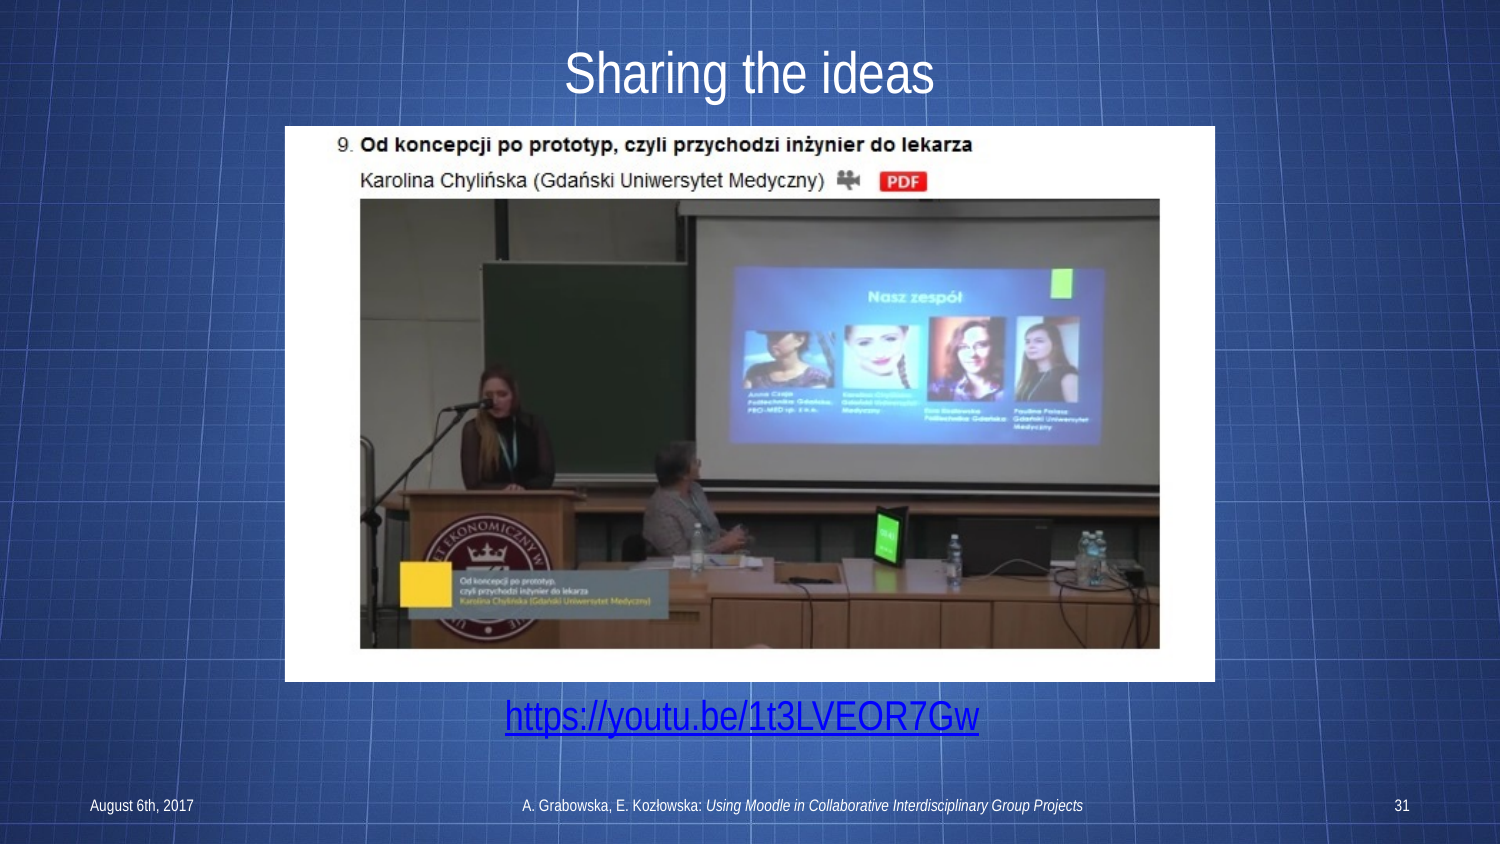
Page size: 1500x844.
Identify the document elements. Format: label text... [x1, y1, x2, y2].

text_box https://youtu.be/1t3LVEOR7Gw [490, 691, 1010, 747]
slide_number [75, 782, 242, 827]
footer A. Grabowska, E. Kozłowska: Using Moodle in Collaborative Interdisciplinary Group Projects [242, 782, 1074, 827]
title Sharing the ideas [0, 0, 1500, 141]
picture [0, 126, 1500, 844]
slide_number 31 [1074, 782, 1425, 827]
